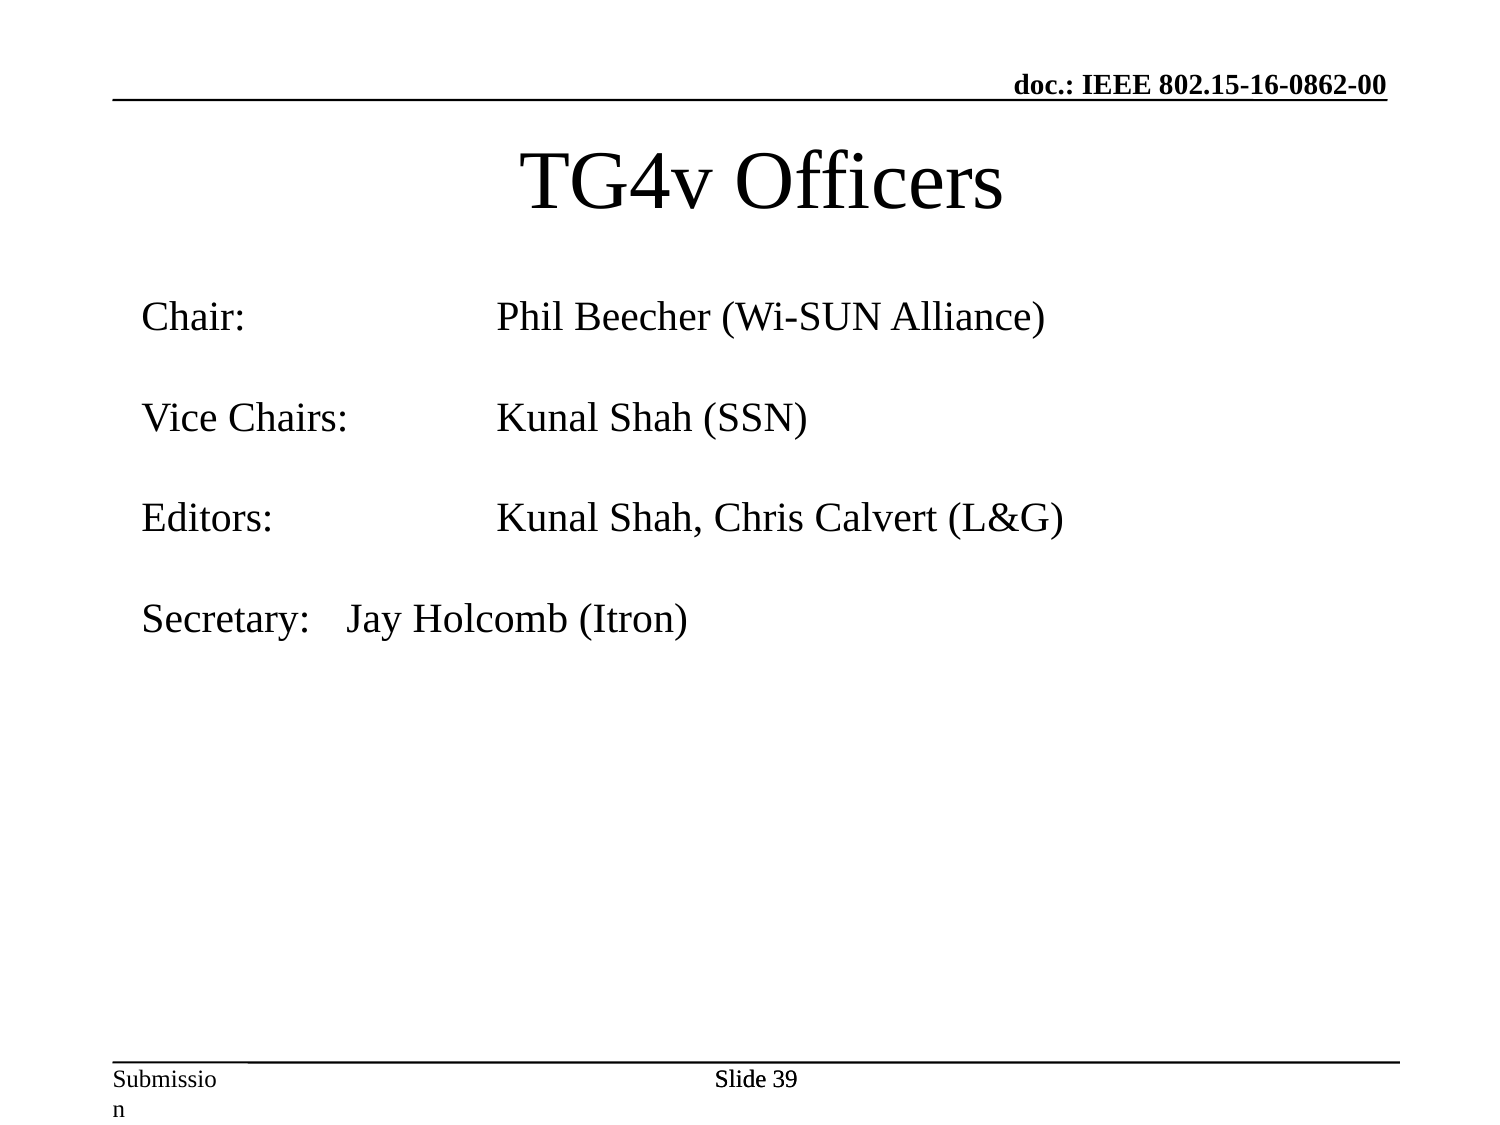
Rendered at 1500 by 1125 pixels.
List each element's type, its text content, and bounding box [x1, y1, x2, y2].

text_box Slide 39 [675, 1062, 838, 1093]
text_box TG4v Officers [124, 112, 1400, 238]
text_box Chair: Phil Beecher (Wi-SUN Alliance) Vice Chairs: Kunal Shah (SSN) Editors: Kunal Shah, Chris Calvert (L&G) Secretary: Jay Holcomb (Itron) [124, 290, 1400, 1016]
